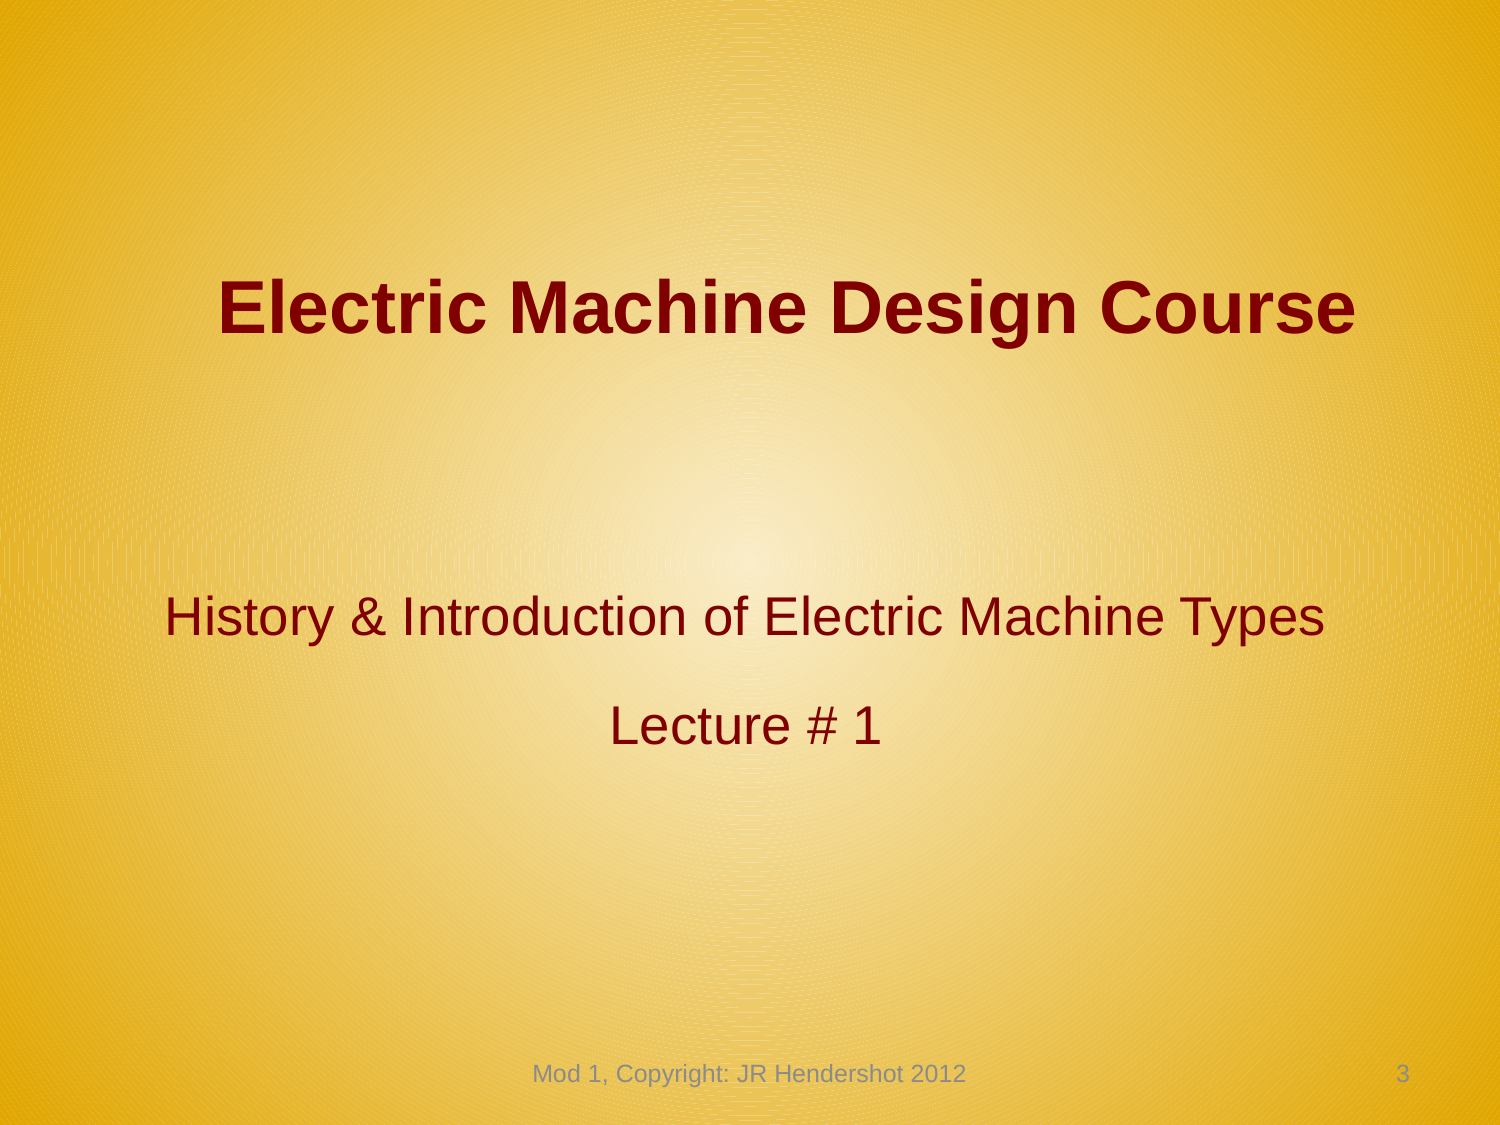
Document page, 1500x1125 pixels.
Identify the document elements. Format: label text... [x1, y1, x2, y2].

slide_number 12 [1074, 1042, 1425, 1103]
footer Mod 1, Copyright: JR Hendershot 2012 [512, 1042, 988, 1103]
title Electric Machine Design Course [141, 204, 1435, 447]
subtitle History & Introduction of Electric Machine Types Lecture # 1 [141, 540, 1368, 828]
